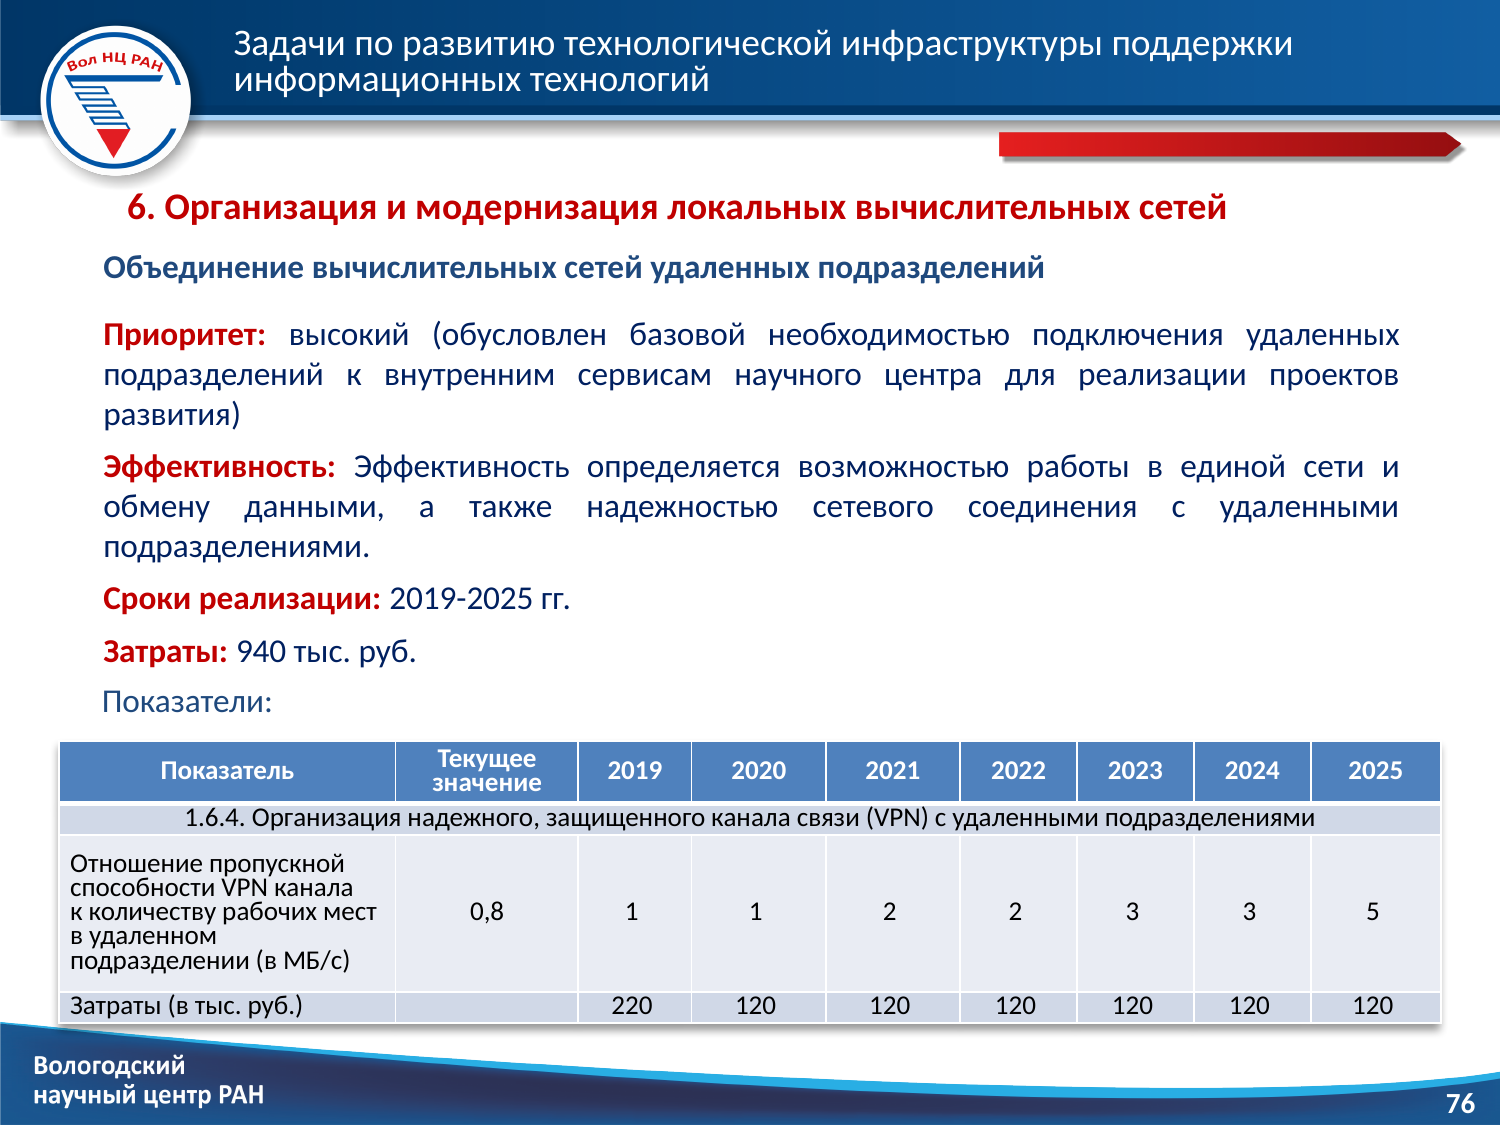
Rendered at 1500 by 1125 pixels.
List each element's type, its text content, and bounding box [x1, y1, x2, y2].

table_cell 5 [1312, 836, 1440, 991]
table_header 2019 [579, 742, 691, 801]
table_cell Затраты (в тыс. руб.) [60, 993, 395, 1022]
table_header 2021 [827, 742, 959, 801]
table_cell 1 [692, 836, 825, 991]
table_cell 220 [579, 993, 691, 1022]
text_box 76 [1415, 1074, 1491, 1125]
table_cell 0,8 [396, 836, 577, 991]
table_header Показатель [60, 742, 395, 801]
title Задачи по развитию технологической инфраструктуры поддержки информационных технологий [216, 0, 1500, 166]
picture [0, 0, 1500, 1125]
table_header 2022 [961, 742, 1076, 801]
table_header 2025 [1312, 742, 1440, 801]
table_cell 120 [1078, 993, 1193, 1022]
table_cell 2 [827, 836, 959, 991]
table_cell 2 [961, 836, 1076, 991]
text_box Объединение вычислительных сетей удаленных подразделений [86, 235, 1418, 294]
table_cell 120 [827, 993, 959, 1022]
text_box Приоритет: высокий (обусловлен базовой необходимостью подключения удаленных подразделений к внутренним сервисам научного центра для реализации проектов развития) Эффективность: Эффективность определяется возможностью работы в единой сети и обмену данными, а также надежностью сетевого соединения с удаленными подразделениями. Сроки реализации: 2019-2025 гг. Затраты: 940 тыс. руб. [86, 303, 1418, 678]
text_box Показатели: [85, 670, 1417, 729]
table_header Текущее значение [396, 742, 577, 801]
table_header 2024 [1195, 742, 1310, 801]
table_cell 120 [692, 993, 825, 1022]
table_cell 120 [961, 993, 1076, 1022]
text_box 6. Организация и модернизация локальных вычислительных сетей [112, 183, 1491, 235]
table_cell 3 [1195, 836, 1310, 991]
table_cell 1 [579, 836, 691, 991]
table_header 2023 [1078, 742, 1193, 801]
table_cell Отношение пропускной способности VPN канала к количеству рабочих мест в удаленном подразделении (в МБ/c) [60, 836, 395, 991]
table_cell [396, 993, 577, 1022]
table_cell 1.6.4. Организация надежного, защищенного канала связи (VPN) с удаленными подразделениями [60, 806, 1440, 834]
table_cell 3 [1078, 836, 1193, 991]
table_cell 120 [1195, 993, 1310, 1022]
table_header 2020 [692, 742, 825, 801]
table_cell 120 [1312, 993, 1440, 1022]
